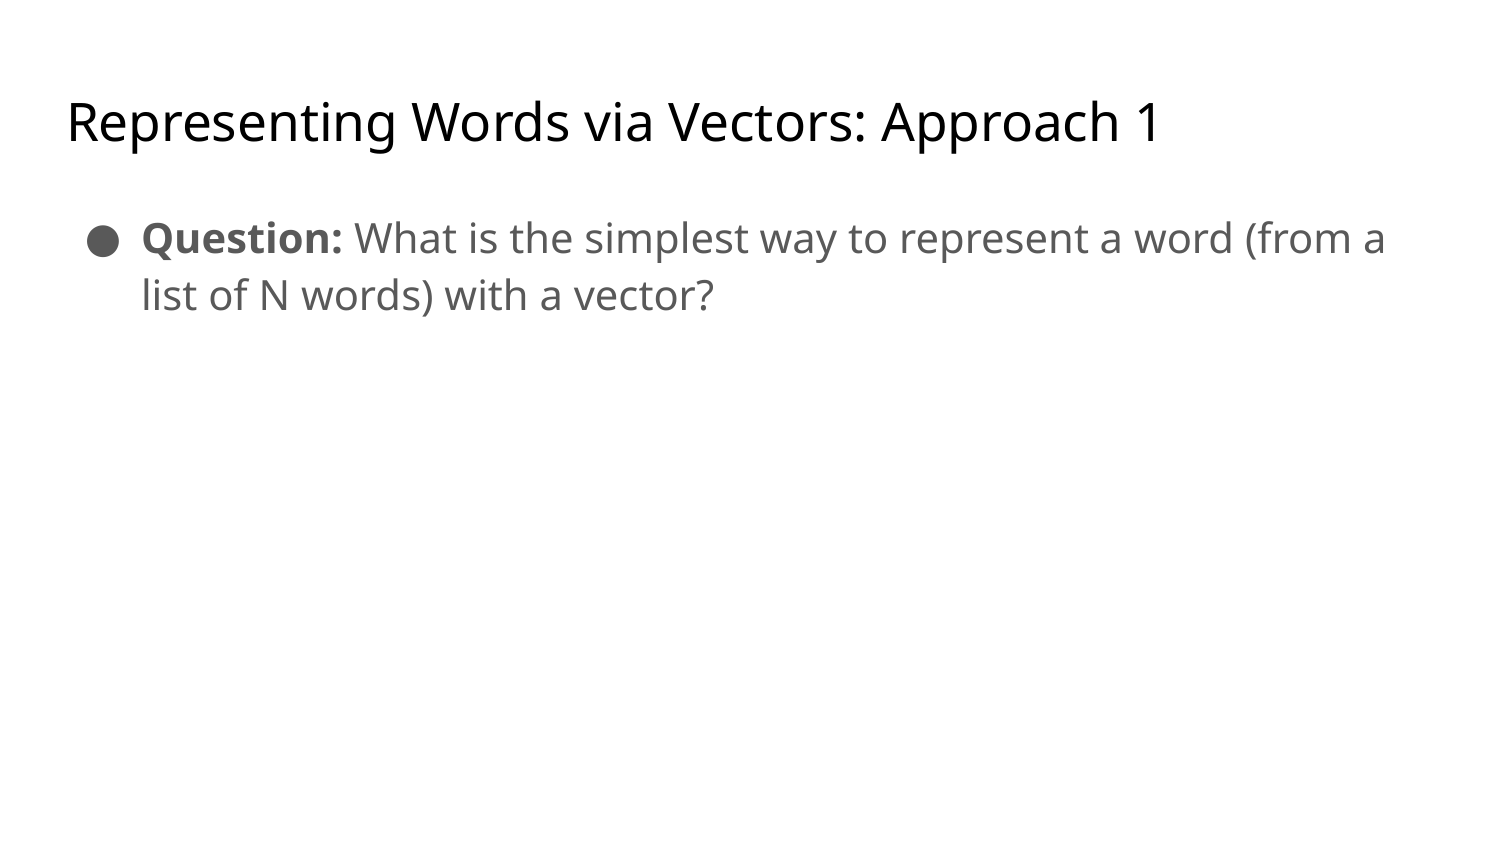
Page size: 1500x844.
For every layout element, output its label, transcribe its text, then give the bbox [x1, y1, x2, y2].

list Question: What is the simplest way to represent a word (from a list of N words) with a vector? [51, 189, 1449, 806]
title Representing Words via Vectors: Approach 1 [51, 72, 1449, 167]
